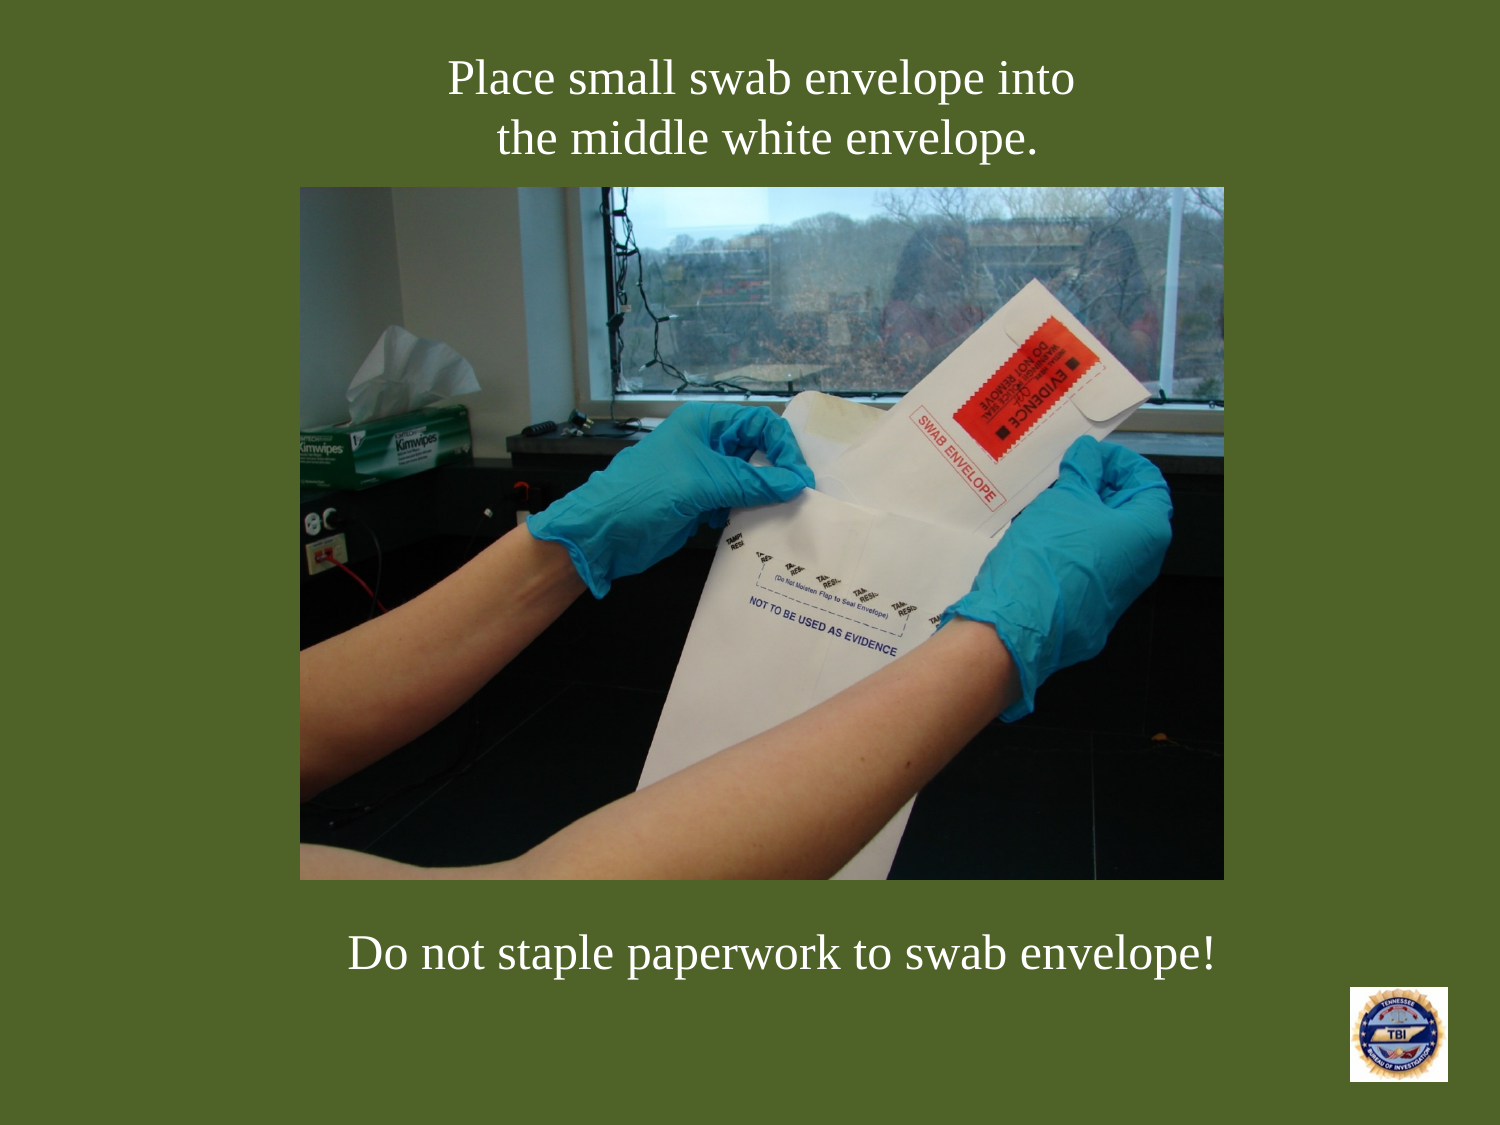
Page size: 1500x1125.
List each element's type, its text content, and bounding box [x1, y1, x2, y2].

text_box Do not staple paperwork to swab envelope! [332, 911, 1233, 987]
picture [1349, 987, 1449, 1082]
text_box Place small swab envelope into the middle white envelope. [261, 37, 1263, 233]
picture [299, 187, 1224, 881]
